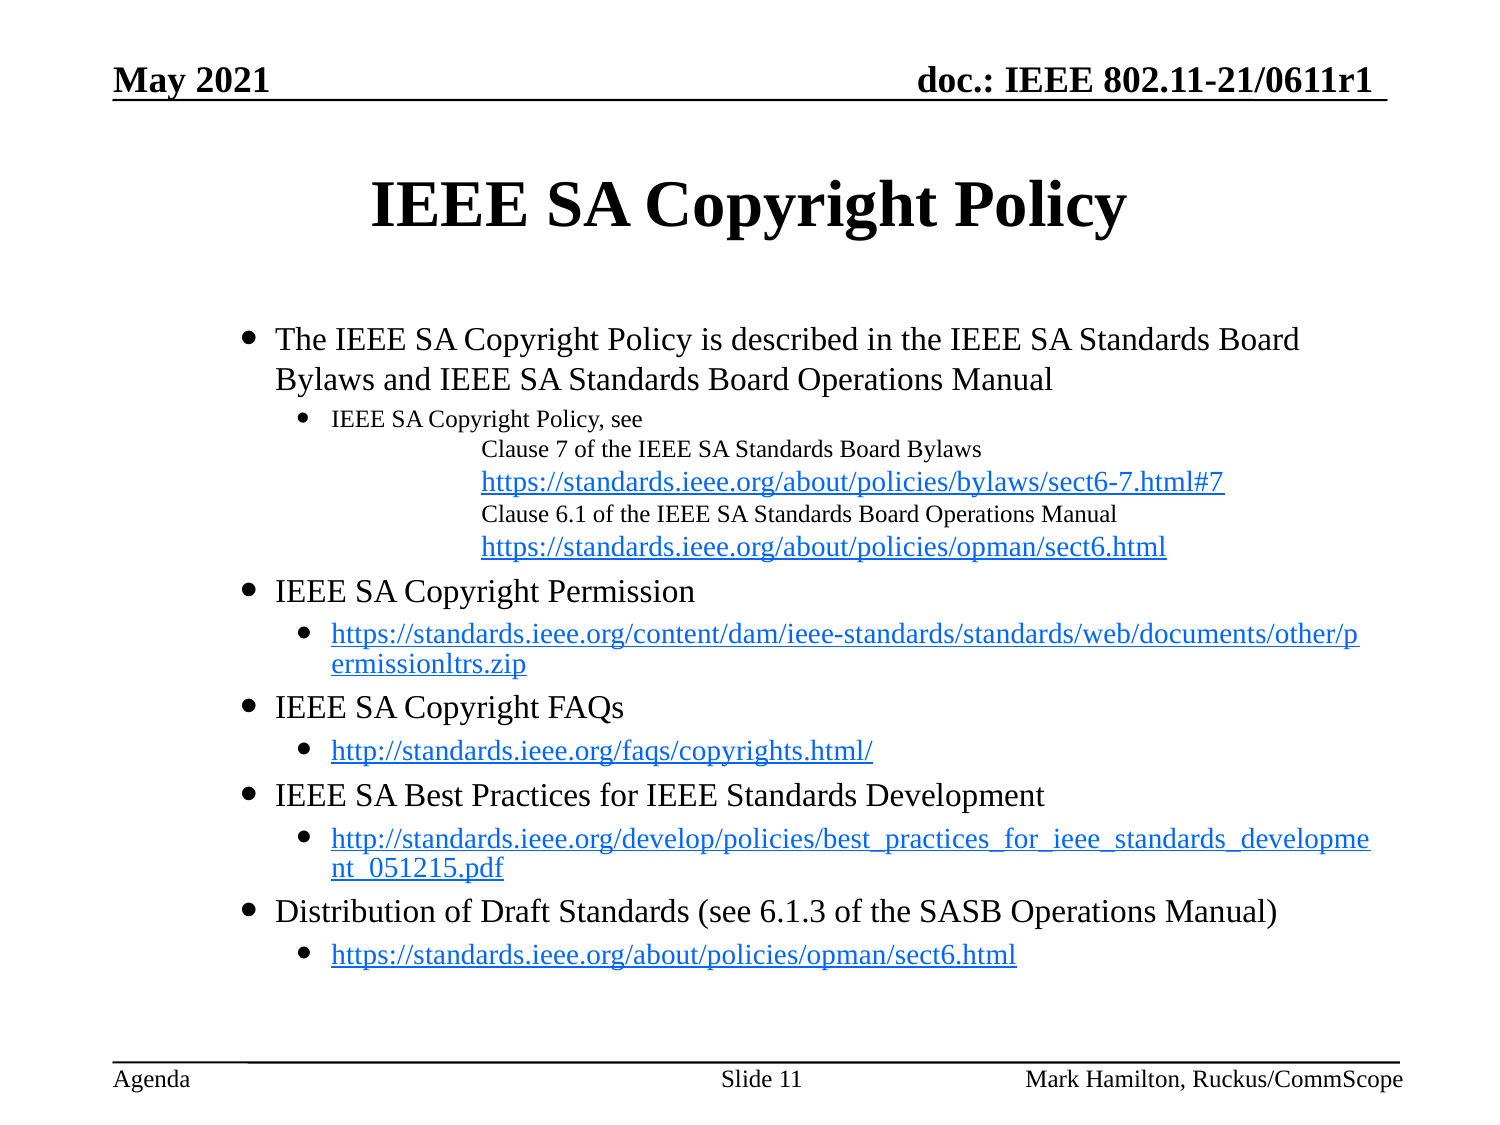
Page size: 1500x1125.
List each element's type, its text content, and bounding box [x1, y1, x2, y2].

title IEEE SA Copyright Policy [112, 112, 1388, 288]
list The IEEE SA Copyright Policy is described in the IEEE SA Standards Board Bylaws and IEEE SA Standards Board Operations Manual IEEE SA Copyright Policy, see Clause 7 of the IEEE SA Standards Board Bylaws https://standards.ieee.org/about/policies/bylaws/sect6-7.html#7 Clause 6.1 of the IEEE SA Standards Board Operations Manual https://standards.ieee.org/about/policies/opman/sect6.html IEEE SA Copyright Permission https://standards.ieee.org/content/dam/ieee-standards/standards/web/documents/other/permissionltrs.zip IEEE SA Copyright FAQs http://standards.ieee.org/faqs/copyrights.html/ IEEE SA Best Practices for IEEE Standards Development http://standards.ieee.org/develop/policies/best_practices_for_ieee_standards_development_051215.pdf Distribution of Draft Standards (see 6.1.3 of the SASB Operations Manual) https://standards.ieee.org/about/policies/opman/sect6.html [112, 309, 1388, 816]
